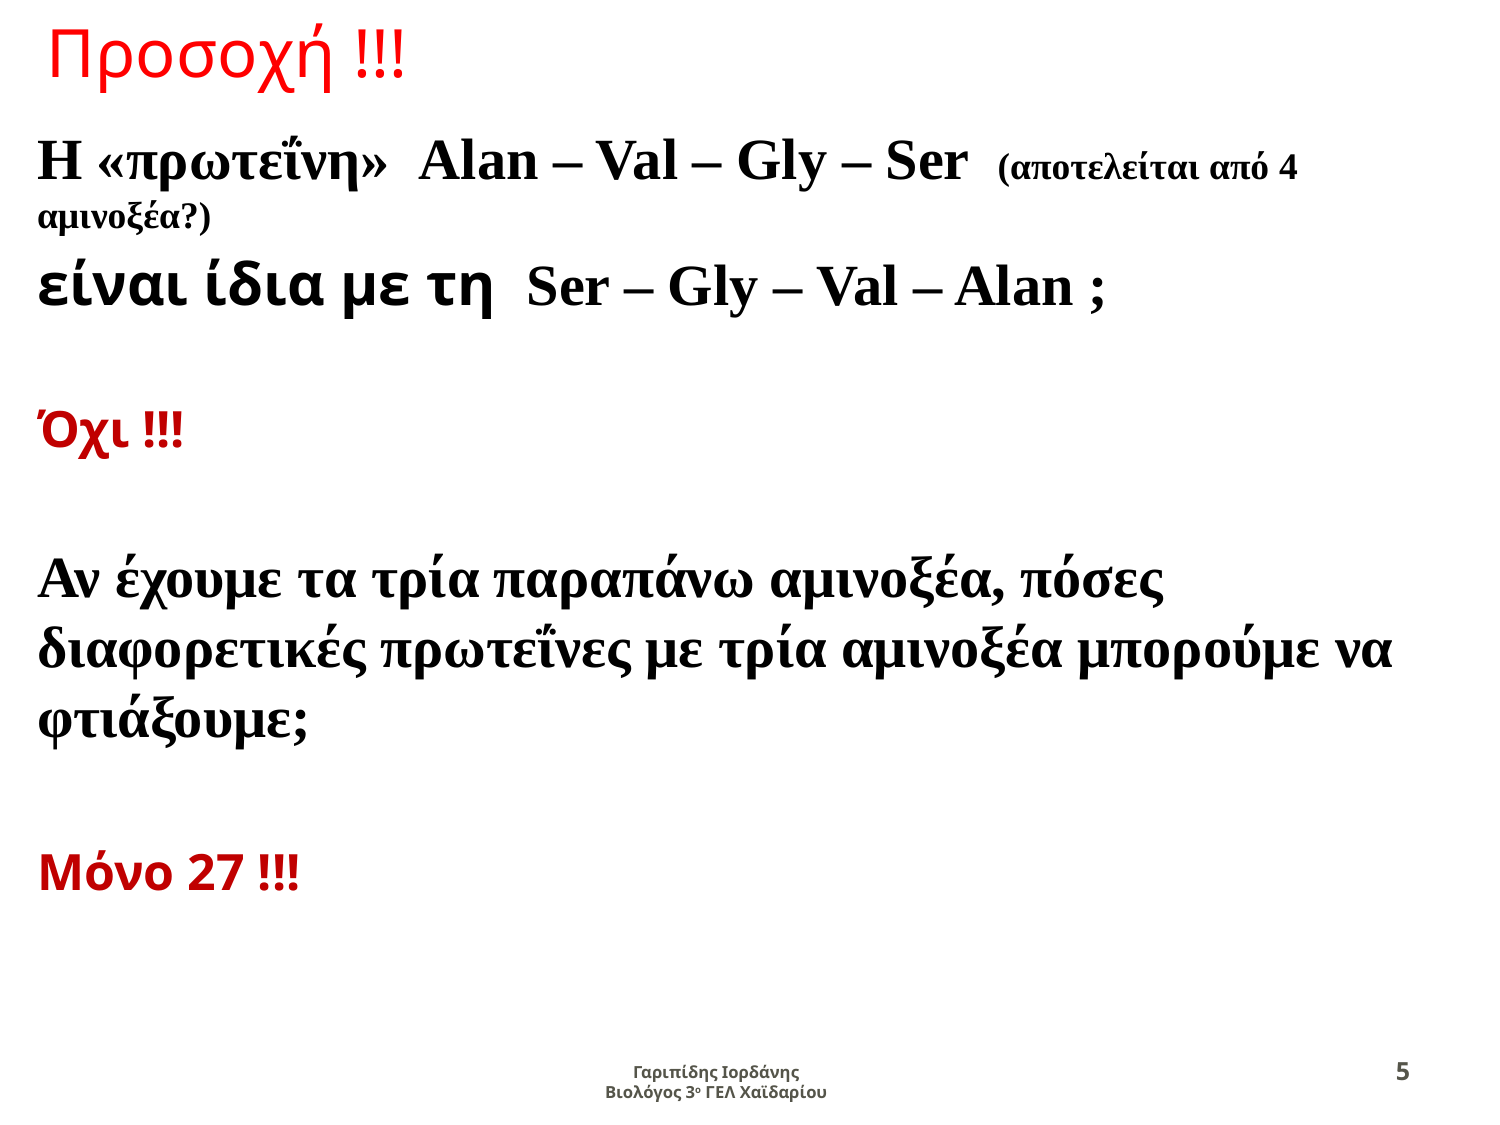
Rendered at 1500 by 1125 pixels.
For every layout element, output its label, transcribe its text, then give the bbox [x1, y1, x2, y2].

footer Γαριπίδης Ιορδάνης Βιολόγος 3ο ΓΕΛ Χαϊδαρίου [533, 1052, 900, 1112]
slide_number 5 [1074, 1043, 1425, 1103]
title Προσοχή !!! [0, 0, 455, 101]
text_box Η «πρωτεΐνη» Alan – Val – Gly – Ser (αποτελείται από 4 αμινοξέα?) είναι ίδια με τη Ser – Gly – Val – Alan ; Όχι !!! Αν έχουμε τα τρία παραπάνω αμινοξέα, πόσες διαφορετικές πρωτεΐνες με τρία αμινοξέα μπορούμε να φτιάξουμε; Μόνο 27 !!! [0, 113, 1496, 1043]
